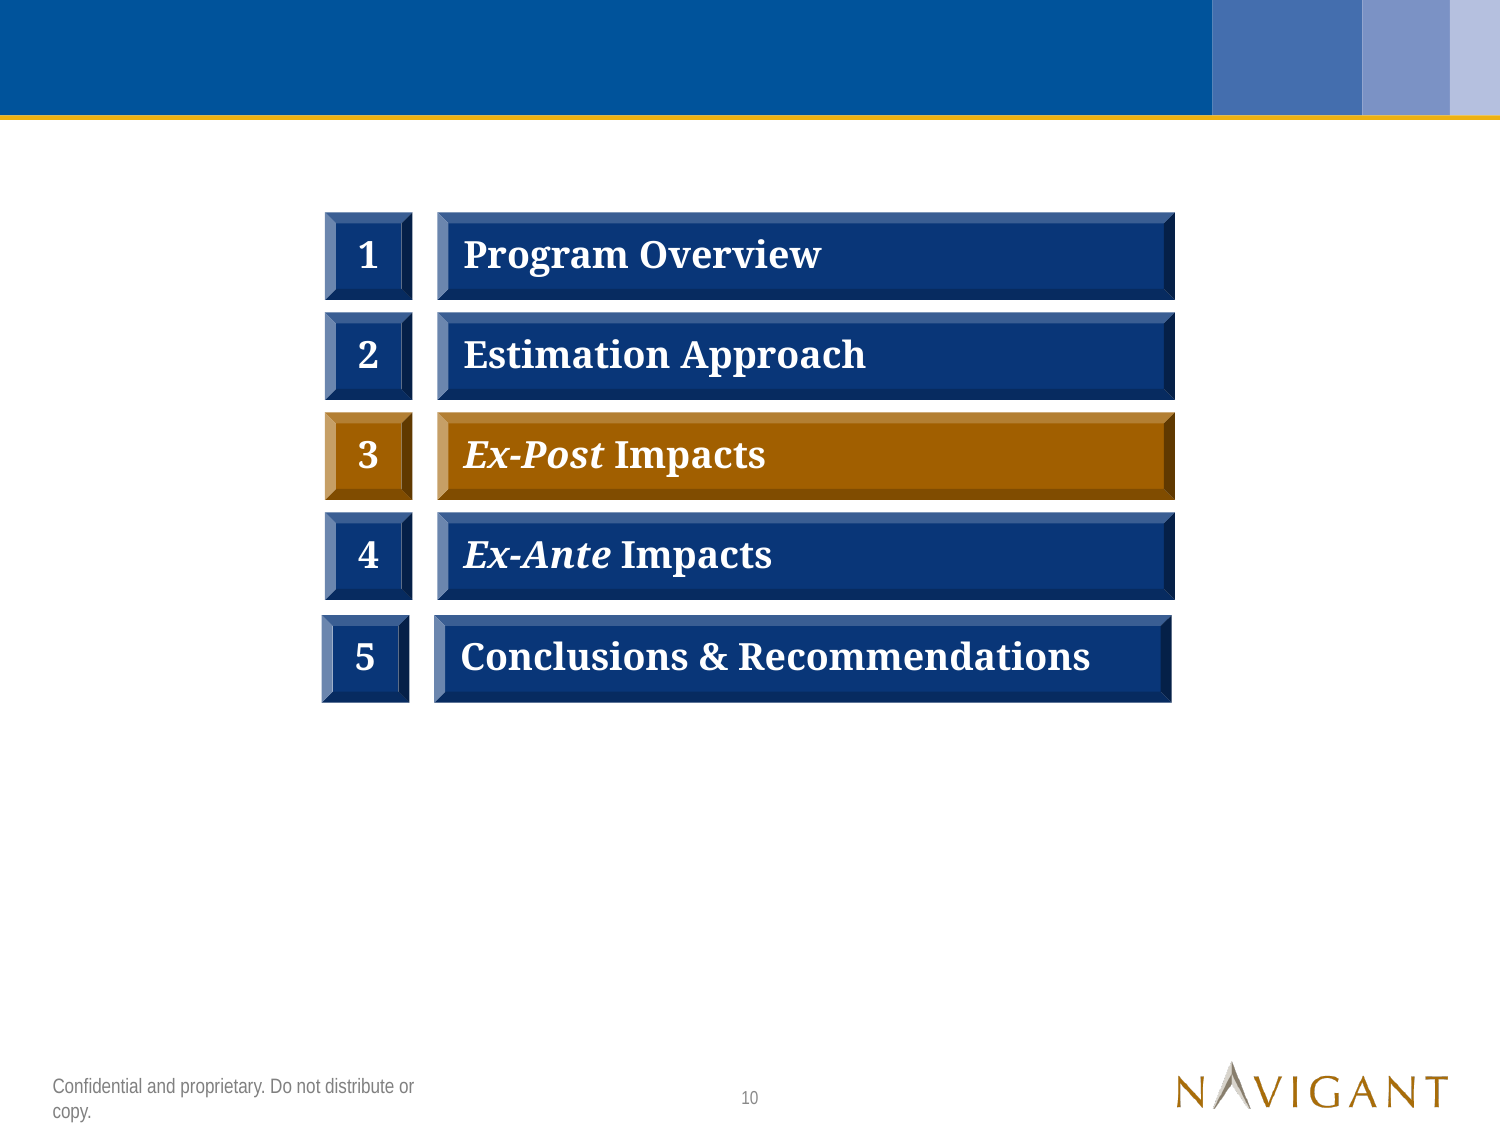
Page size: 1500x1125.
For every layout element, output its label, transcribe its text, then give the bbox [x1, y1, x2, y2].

picture [1177, 1061, 1448, 1109]
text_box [324, 312, 1176, 401]
slide_number 10 [740, 1085, 760, 1109]
footer Confidential and proprietary. Do not distribute or copy. [52, 1085, 425, 1109]
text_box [324, 212, 1176, 301]
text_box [324, 512, 1176, 601]
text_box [324, 412, 1176, 501]
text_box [321, 614, 1172, 703]
